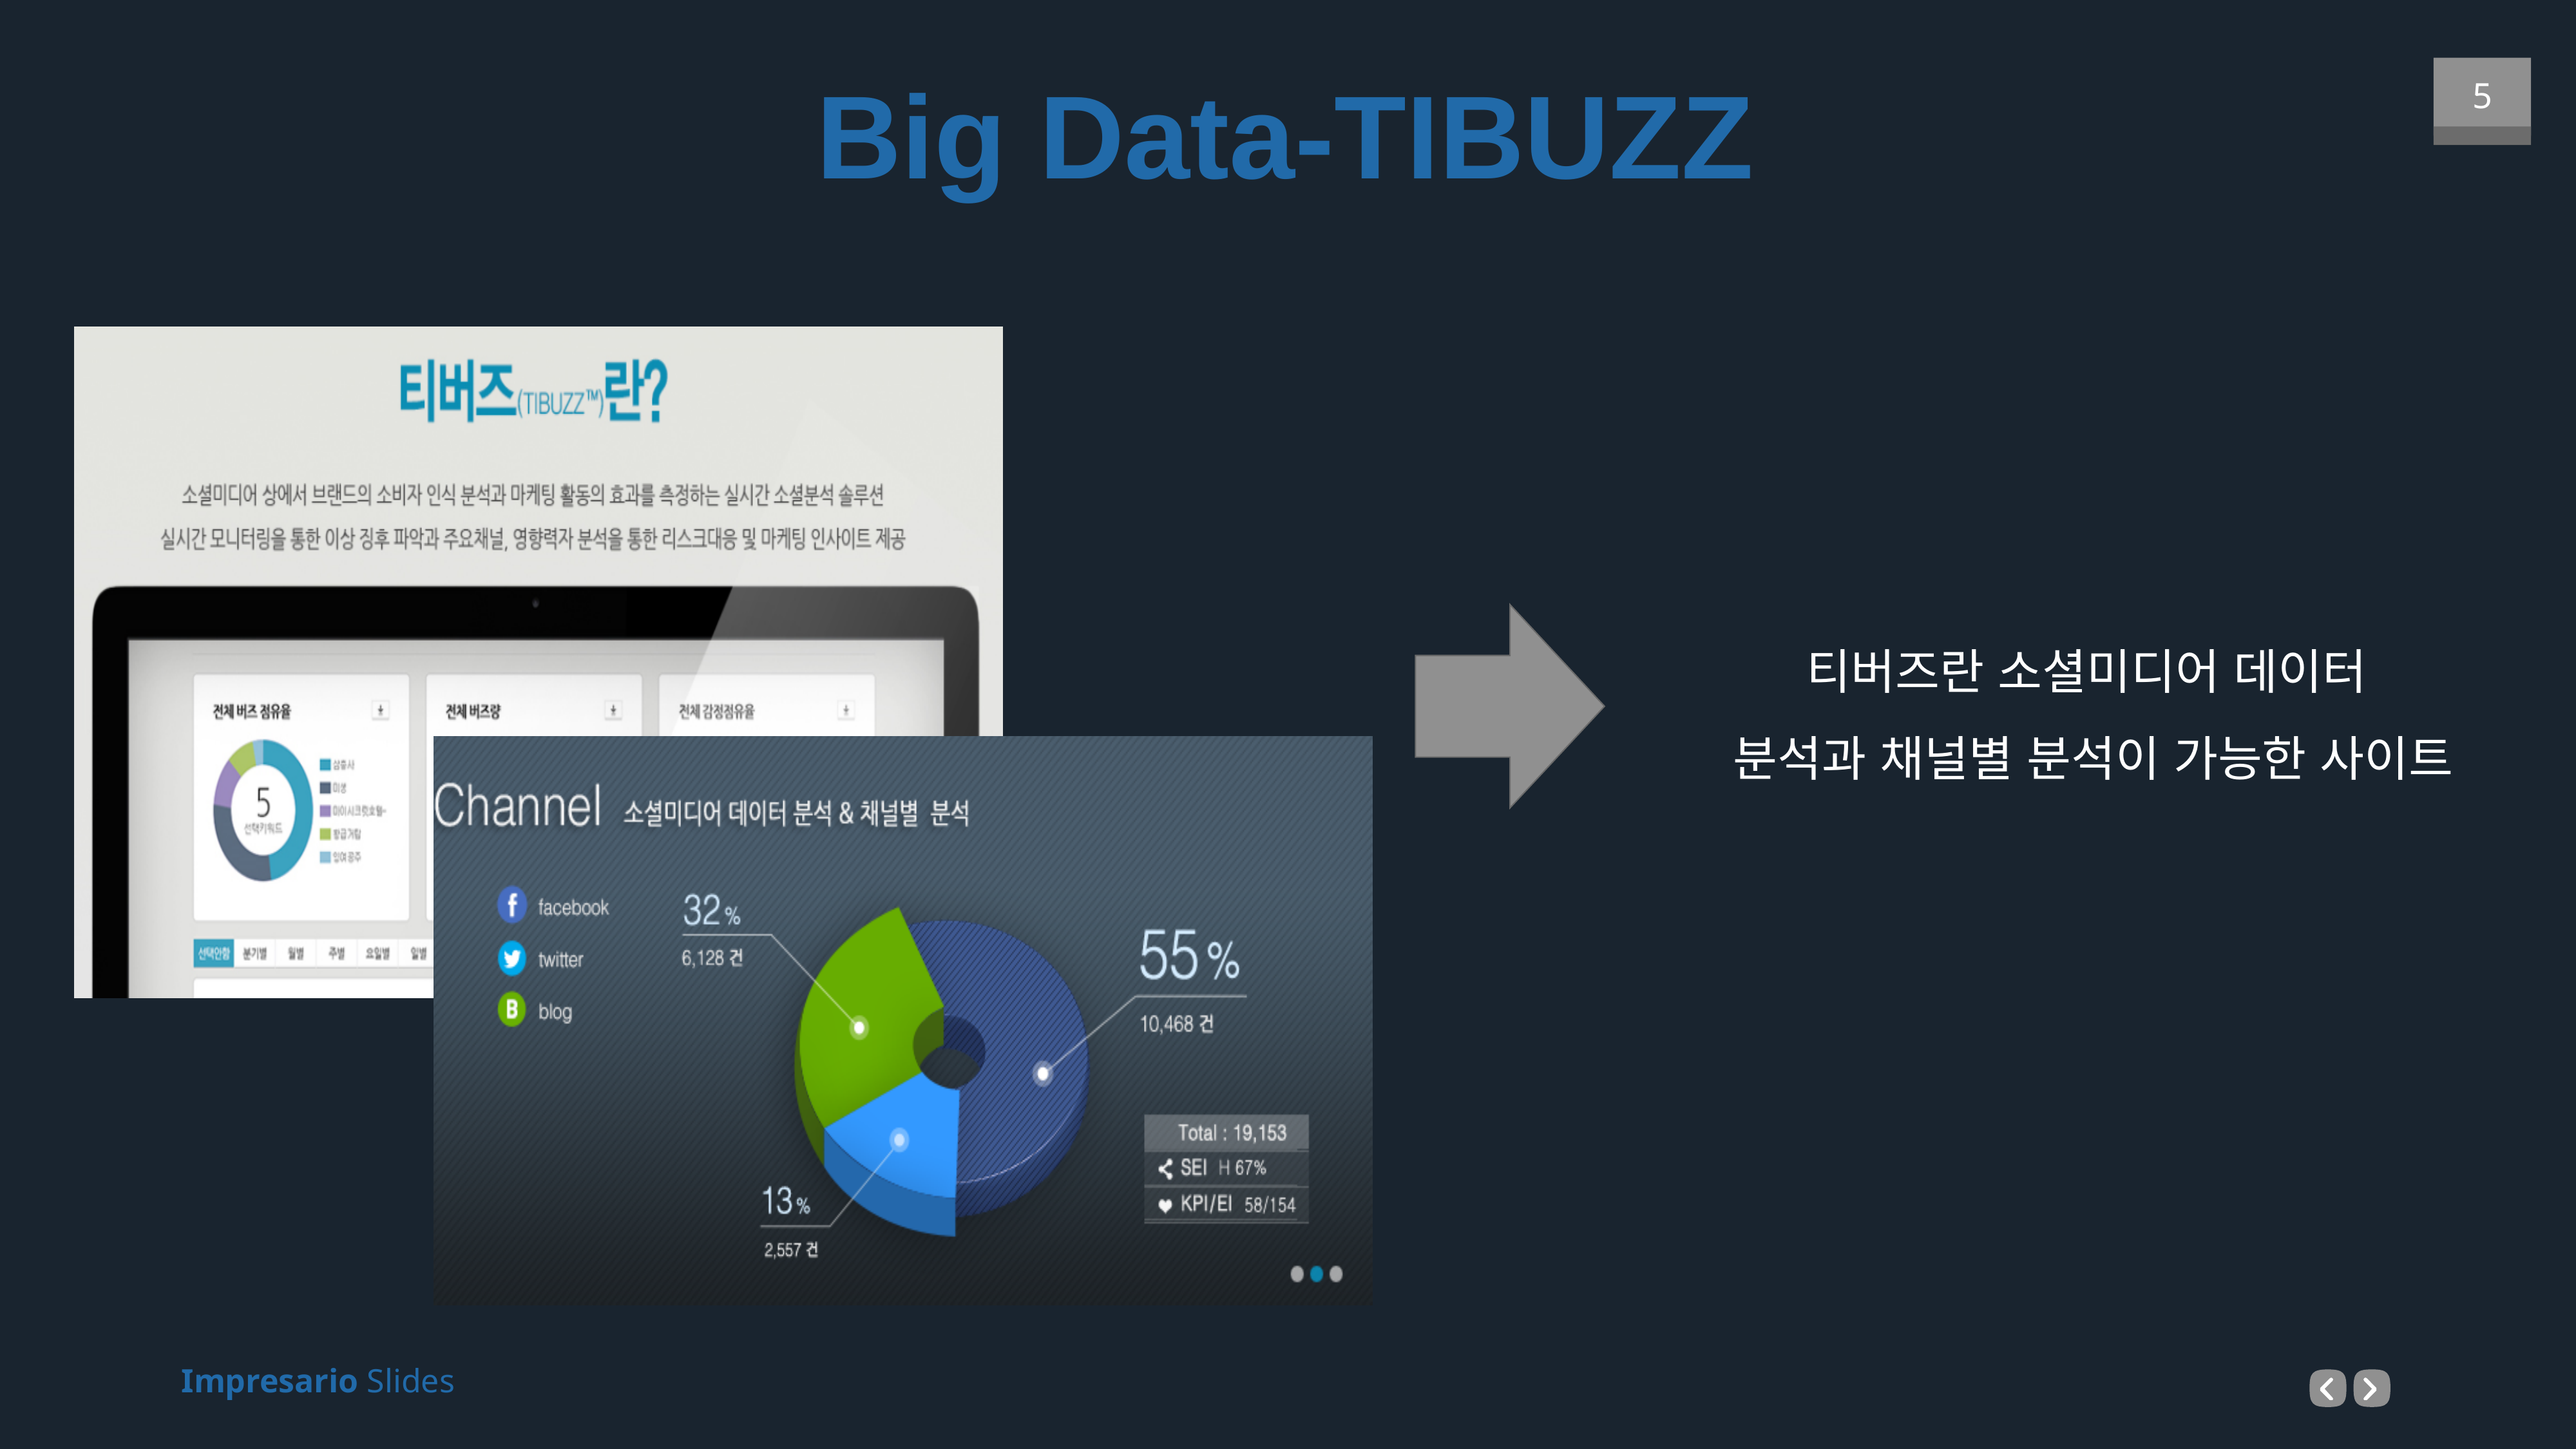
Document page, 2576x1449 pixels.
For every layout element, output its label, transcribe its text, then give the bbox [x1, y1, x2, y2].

text_box Big Data-TIBUZZ [587, 55, 1985, 207]
text_box 티버즈란 소셜미디어 데이터 분석과 채널별 분석이 가능한 사이트 [1604, 636, 2576, 791]
picture [74, 327, 1373, 1305]
text_box [1415, 603, 1606, 810]
